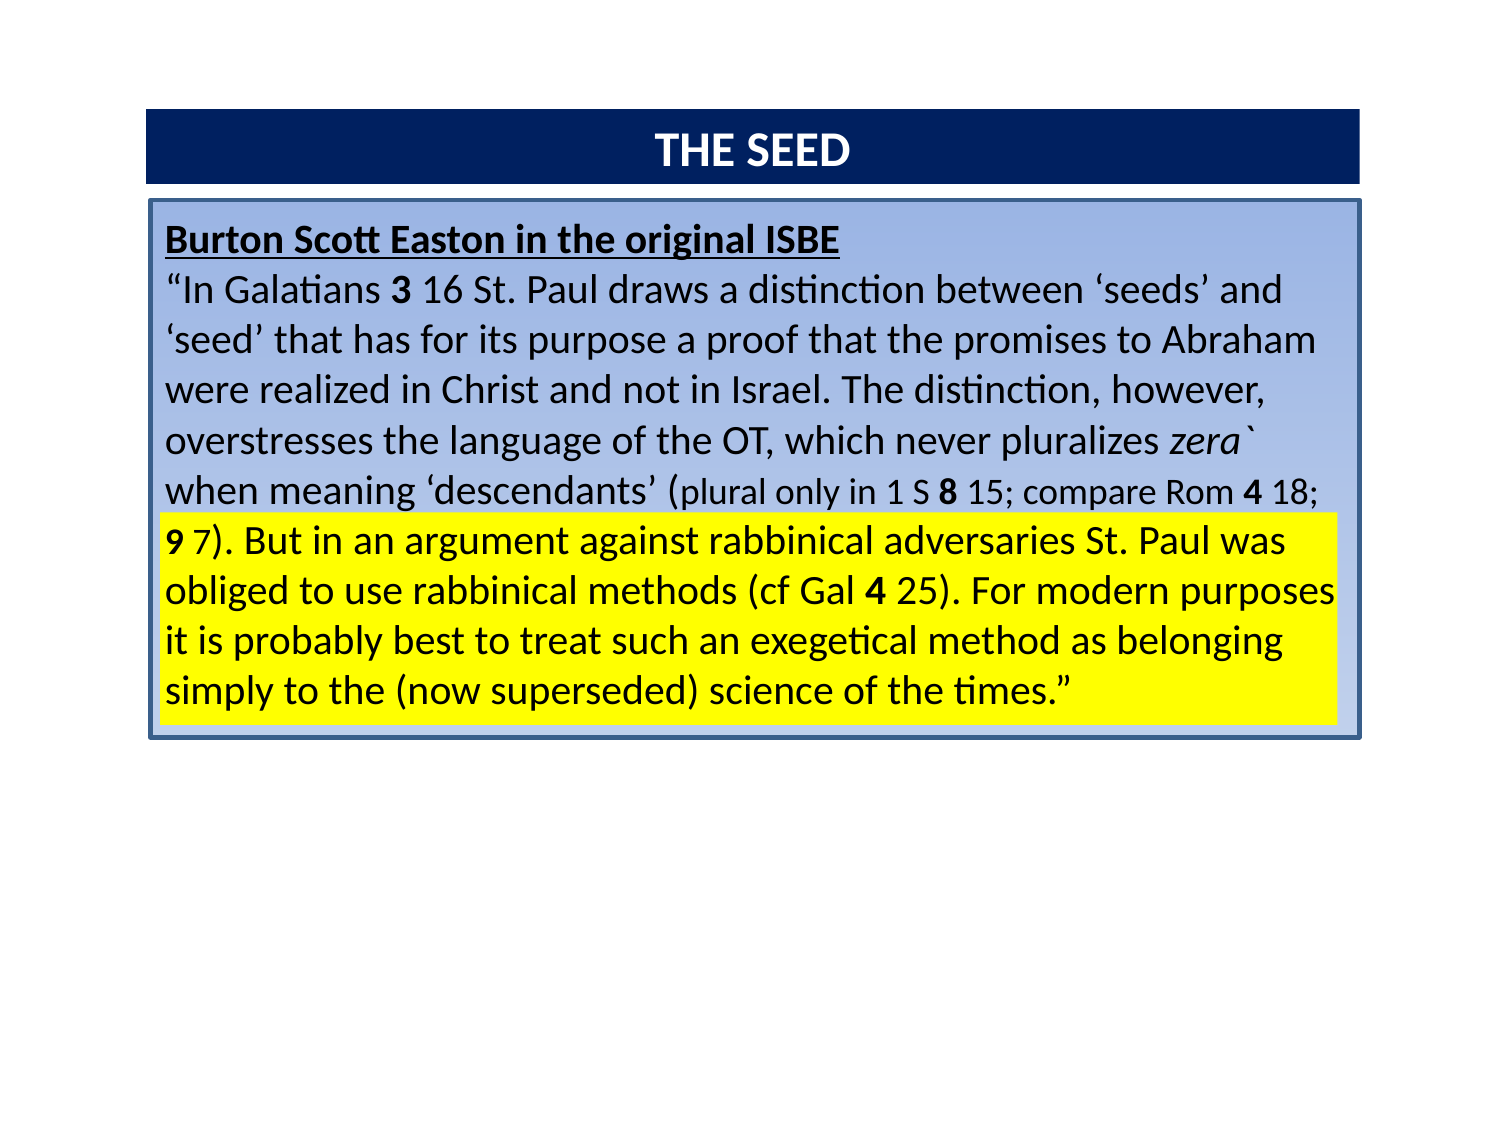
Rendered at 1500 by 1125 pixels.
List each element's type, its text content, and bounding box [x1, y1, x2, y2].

text_box [158, 720, 1339, 727]
text_box THE SEED [146, 109, 1360, 184]
text_box [148, 198, 1362, 740]
text_box Burton Scott Easton in the original ISBE “In Galatians 3 16 St. Paul draws a distinction between ‘seeds’ and ‘seed’ that has for its purpose a proof that the promises to Abraham were realized in Christ and not in Israel. The distinction, however, overstresses the language of the OT, which never pluralizes zera` when meaning ‘descendants’ (plural only in 1 S 8 15; compare Rom 4 18; 9 7). But in an argument against rabbinical adversaries St. Paul was obliged to use rabbinical methods (cf Gal 4 25). For modern purposes it is probably best to treat such an exegetical method as belonging simply to the (now superseded) science of the times.” [150, 204, 1358, 720]
